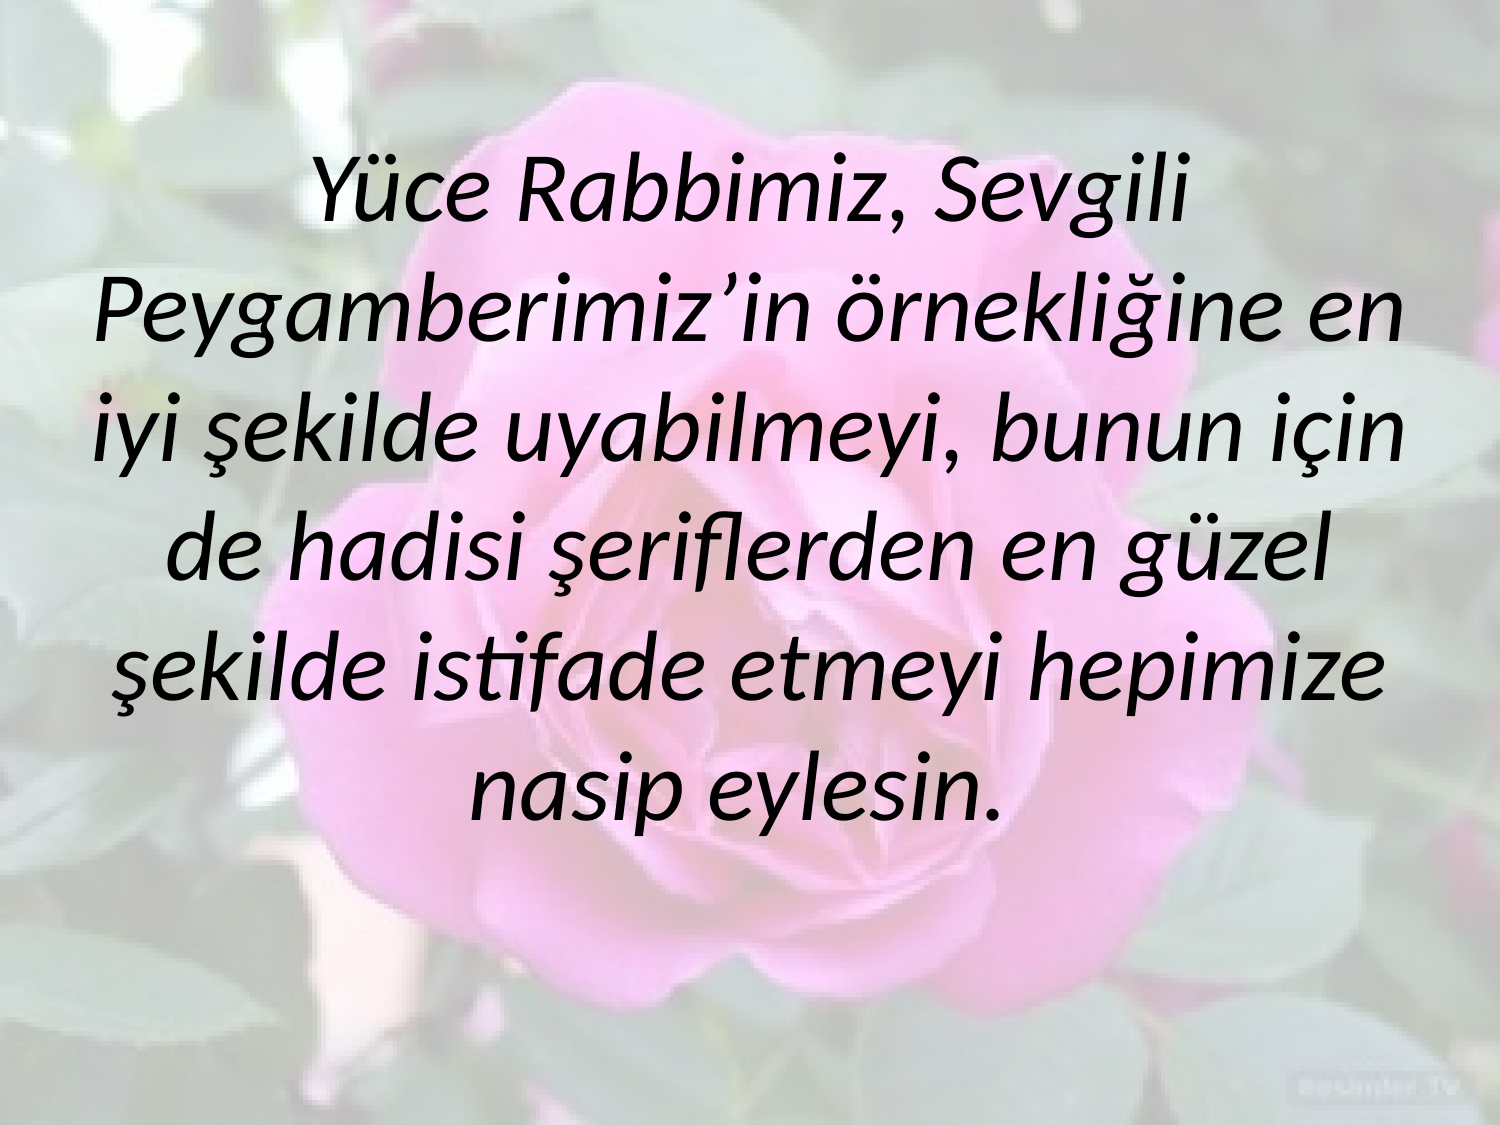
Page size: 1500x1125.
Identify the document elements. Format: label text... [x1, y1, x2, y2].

list Yüce Rabbimiz, Sevgili Peygamberimiz’in örnekliğine en iyi şekilde uyabilmeyi, bunun için de hadisi şeriflerden en güzel şekilde istifade etmeyi hepimize nasip eylesin. [75, 113, 1425, 1005]
